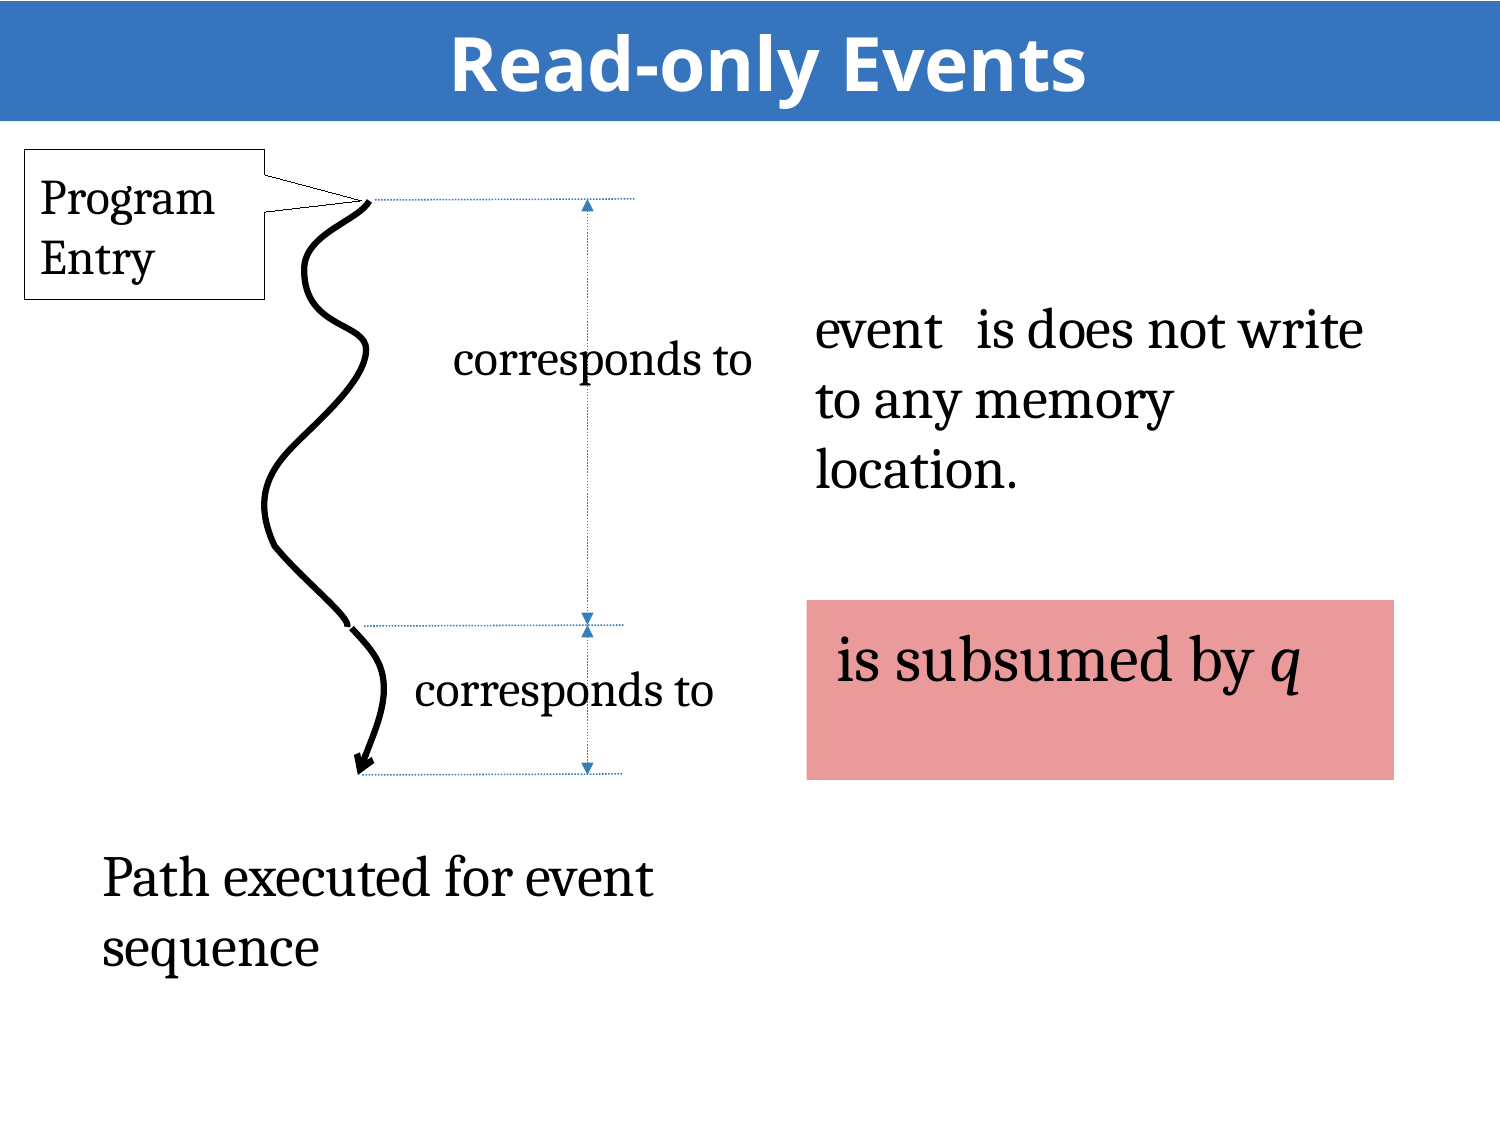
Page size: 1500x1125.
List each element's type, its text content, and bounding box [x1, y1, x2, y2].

text_box Read-only Events [0, 1, 1500, 122]
text_box Program Entry [24, 149, 362, 300]
text_box [264, 200, 370, 627]
text_box [349, 626, 386, 775]
